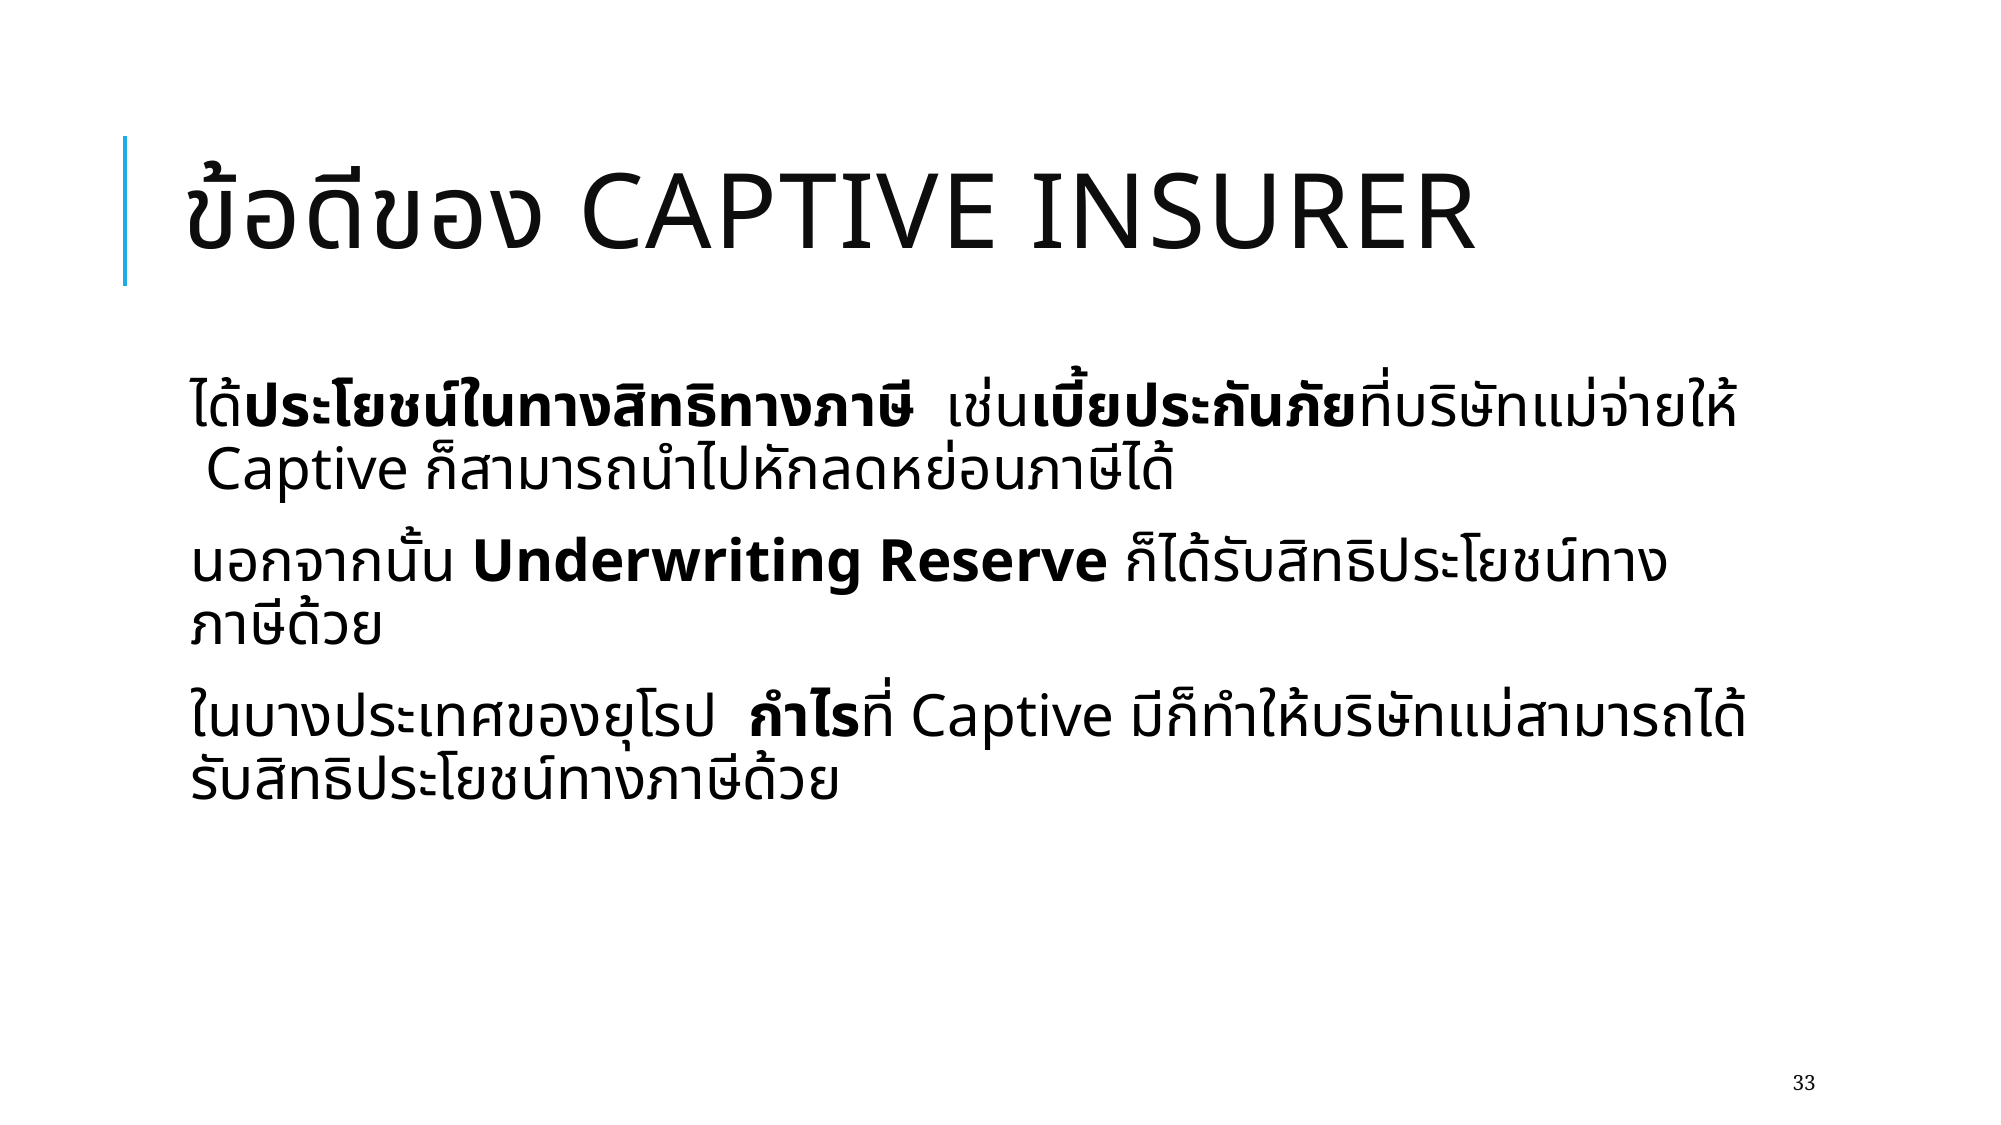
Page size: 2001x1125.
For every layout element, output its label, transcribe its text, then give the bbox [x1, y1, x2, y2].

slide_number 33 [1777, 1061, 1938, 1107]
list ได้ประโยชน์ในทางสิทธิทางภาษี เช่นเบี้ยประกันภัยที่บริษัทแม่จ่ายให้ Captive ก็สามารถนำไปหักลดหย่อนภาษีได้ นอกจากนั้น Underwriting Reserve ก็ได้รับสิทธิประโยชน์ทางภาษีด้วย ในบางประเทศของยุโรป กำไรที่ Captive มีก็ทำให้บริษัทแม่สามารถได้รับสิทธิประโยชน์ทางภาษีด้วย [168, 368, 1763, 1107]
title ข้อดีของ Captive Insurer [168, 96, 1763, 342]
